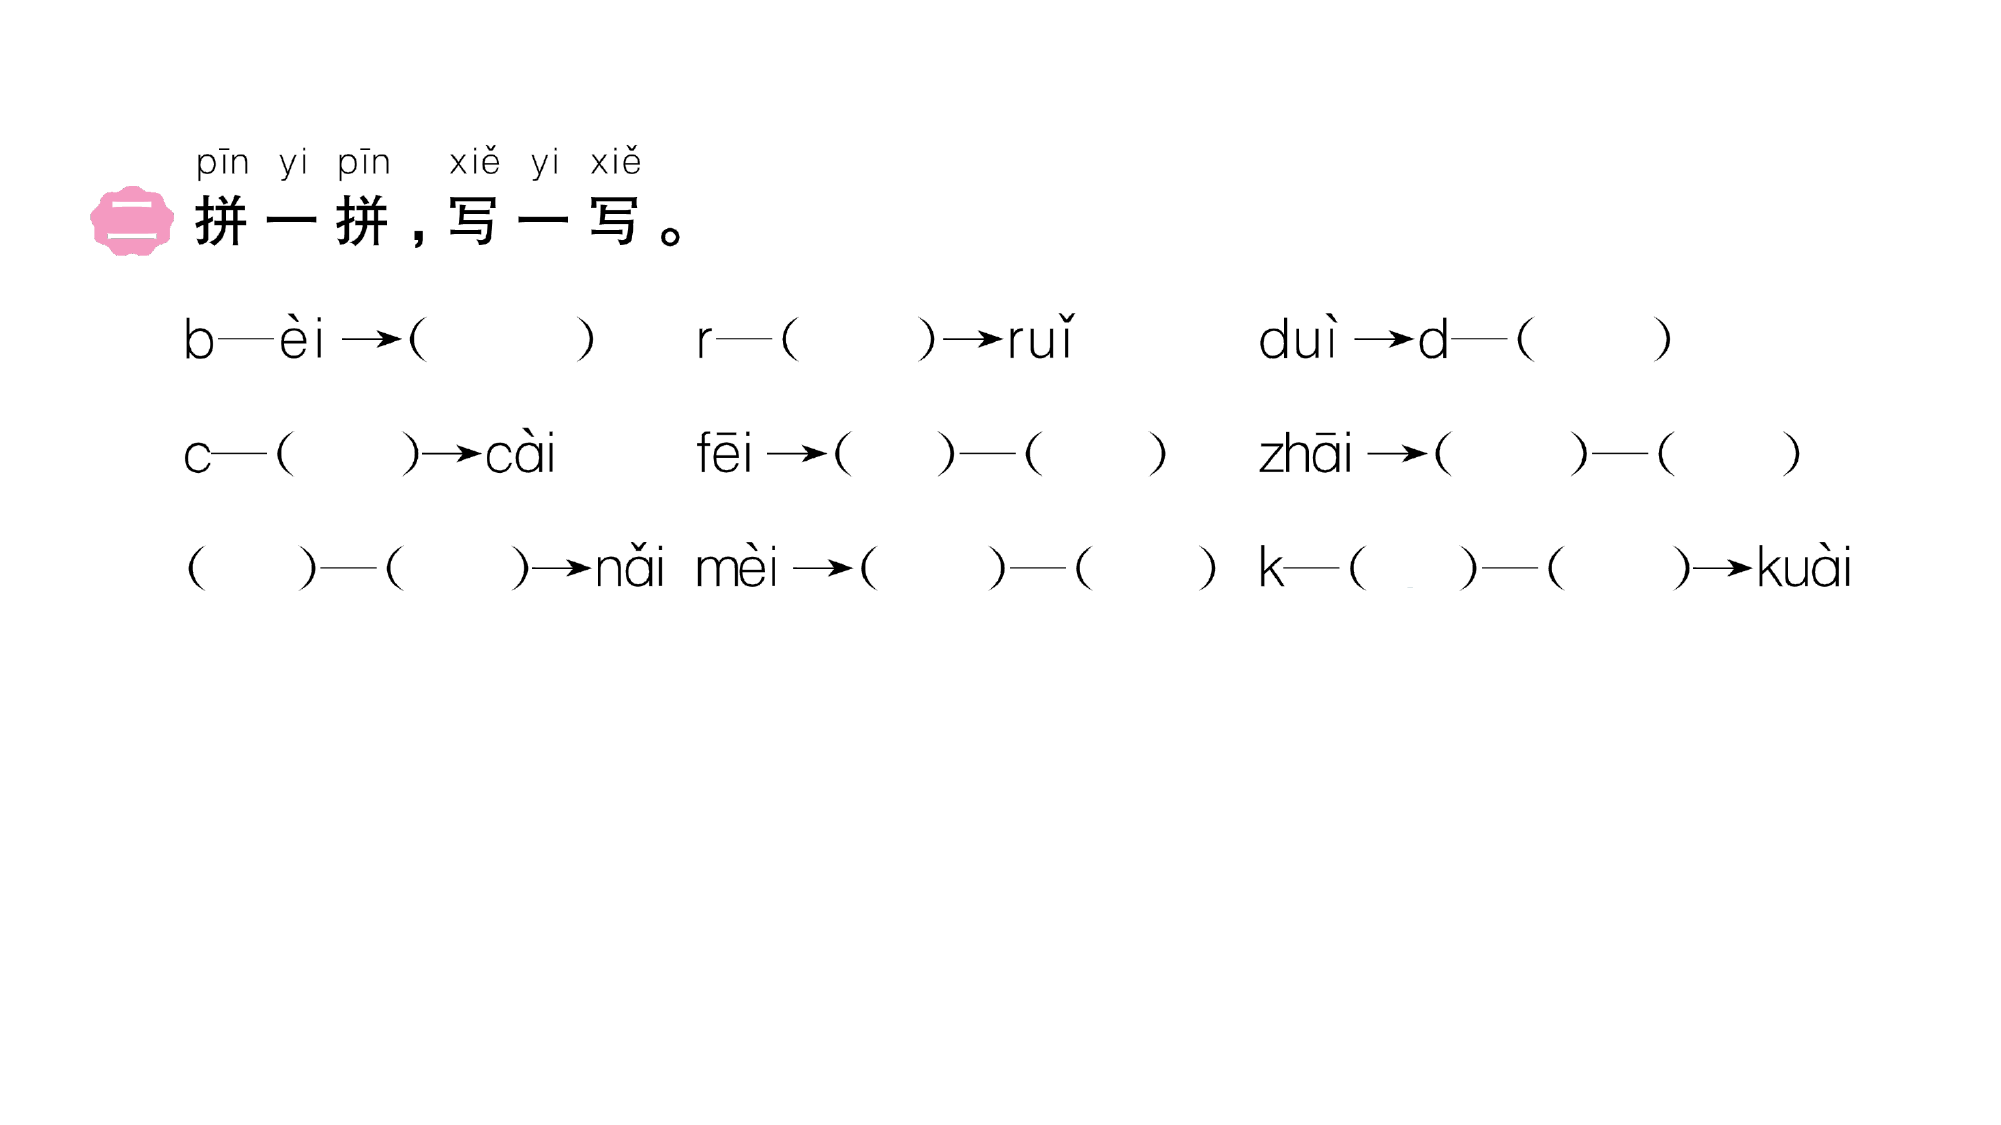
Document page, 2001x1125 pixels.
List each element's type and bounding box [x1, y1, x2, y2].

picture [88, 118, 1979, 624]
